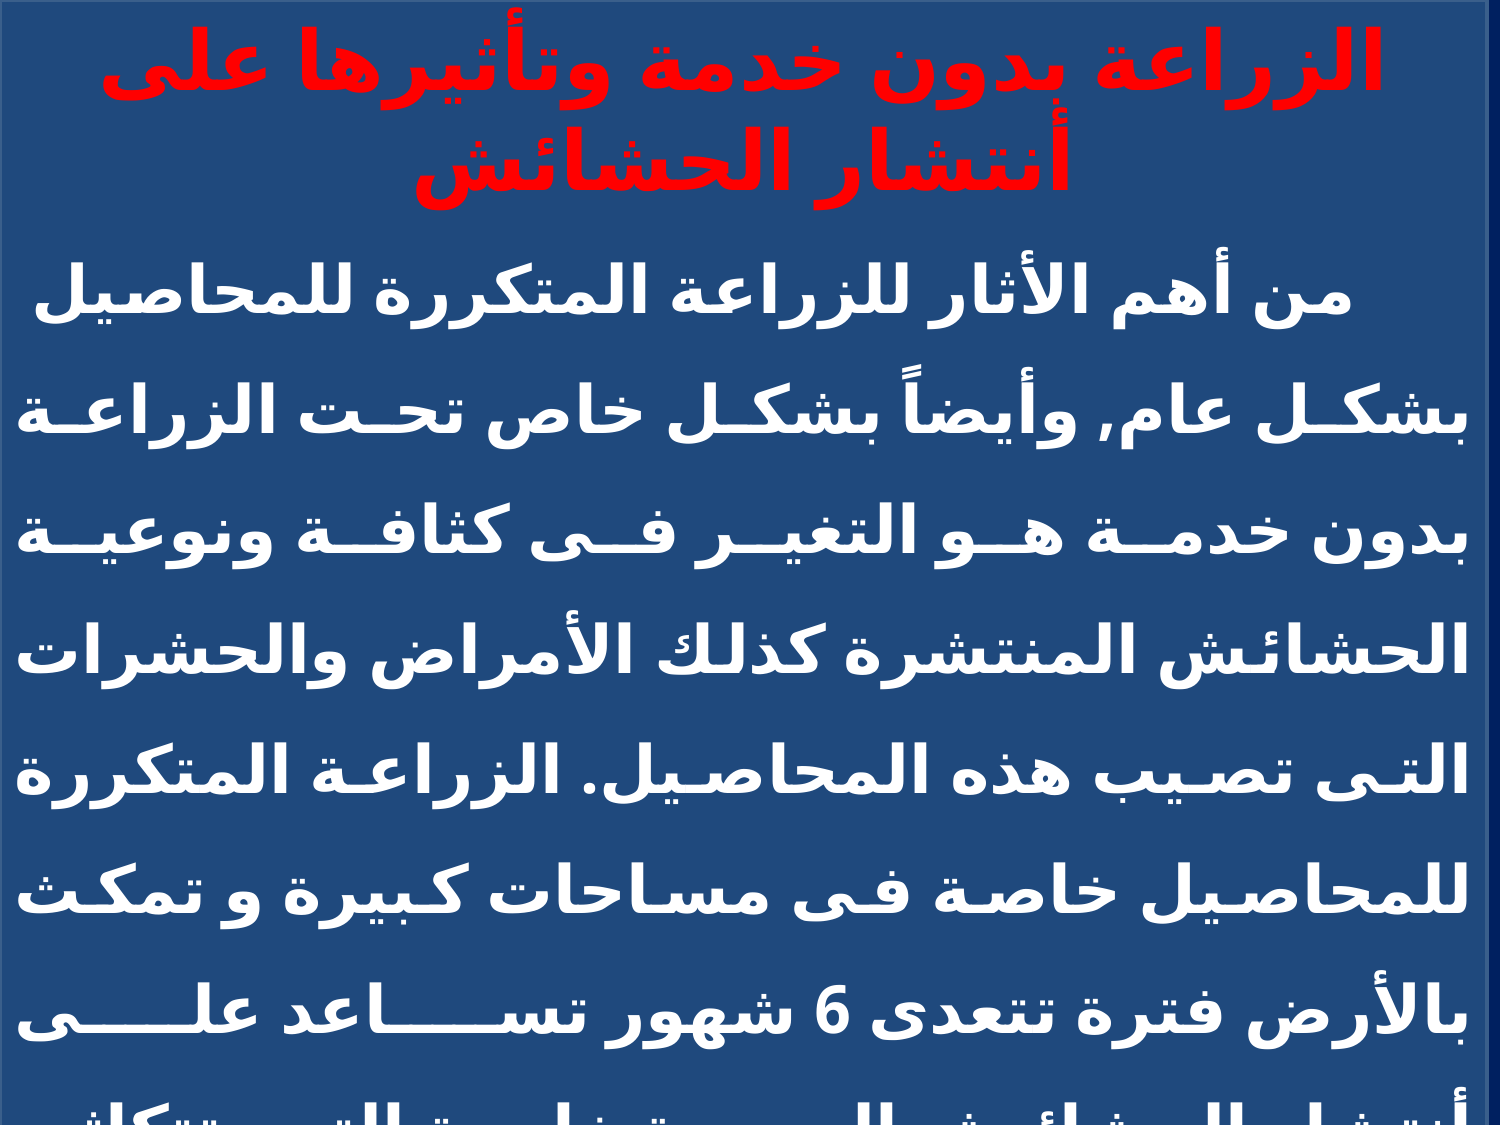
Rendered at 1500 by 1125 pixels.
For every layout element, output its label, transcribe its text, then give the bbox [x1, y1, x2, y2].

text_box الزراعة بدون خدمة وتأثيرها على أنتشار الحشائش من أهم الأثار للزراعة المتكررة للمحاصيل بشكل عام, وأيضاً بشكل خاص تحت الزراعة بدون خدمة هو التغير فى كثافة ونوعية الحشائش المنتشرة كذلك الأمراض والحشرات التى تصيب هذه المحاصيل. الزراعة المتكررة للمحاصيل خاصة فى مساحات كبيرة و تمكث بالأرض فترة تتعدى 6 شهور تساعد على أنتشار الحشائش المعمرة خاصة التى تتكاثر خضرياً مثل Agrostis Gigantea , Agropyron Repens ,A. Stolonifera كما تساعد على ظهور بعض الحشائش الحولية. [0, 0, 1489, 1125]
